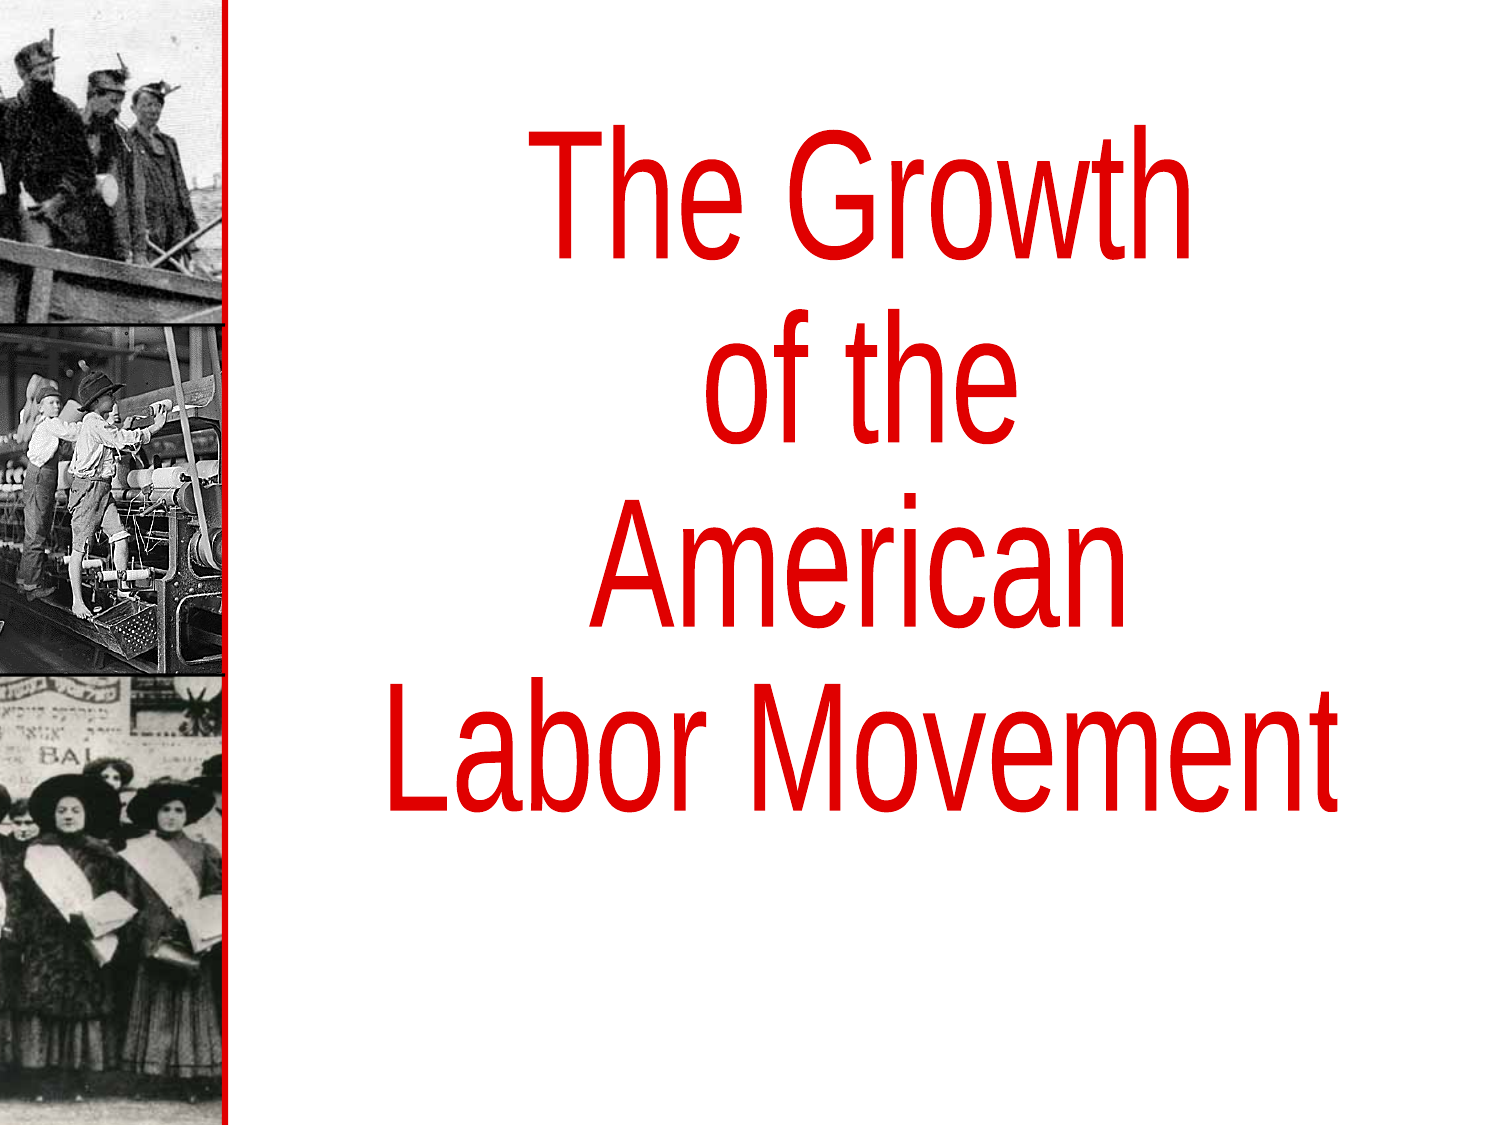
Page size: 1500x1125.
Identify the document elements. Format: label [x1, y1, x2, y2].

picture [0, 0, 221, 323]
picture [0, 327, 221, 673]
picture [0, 677, 221, 1125]
